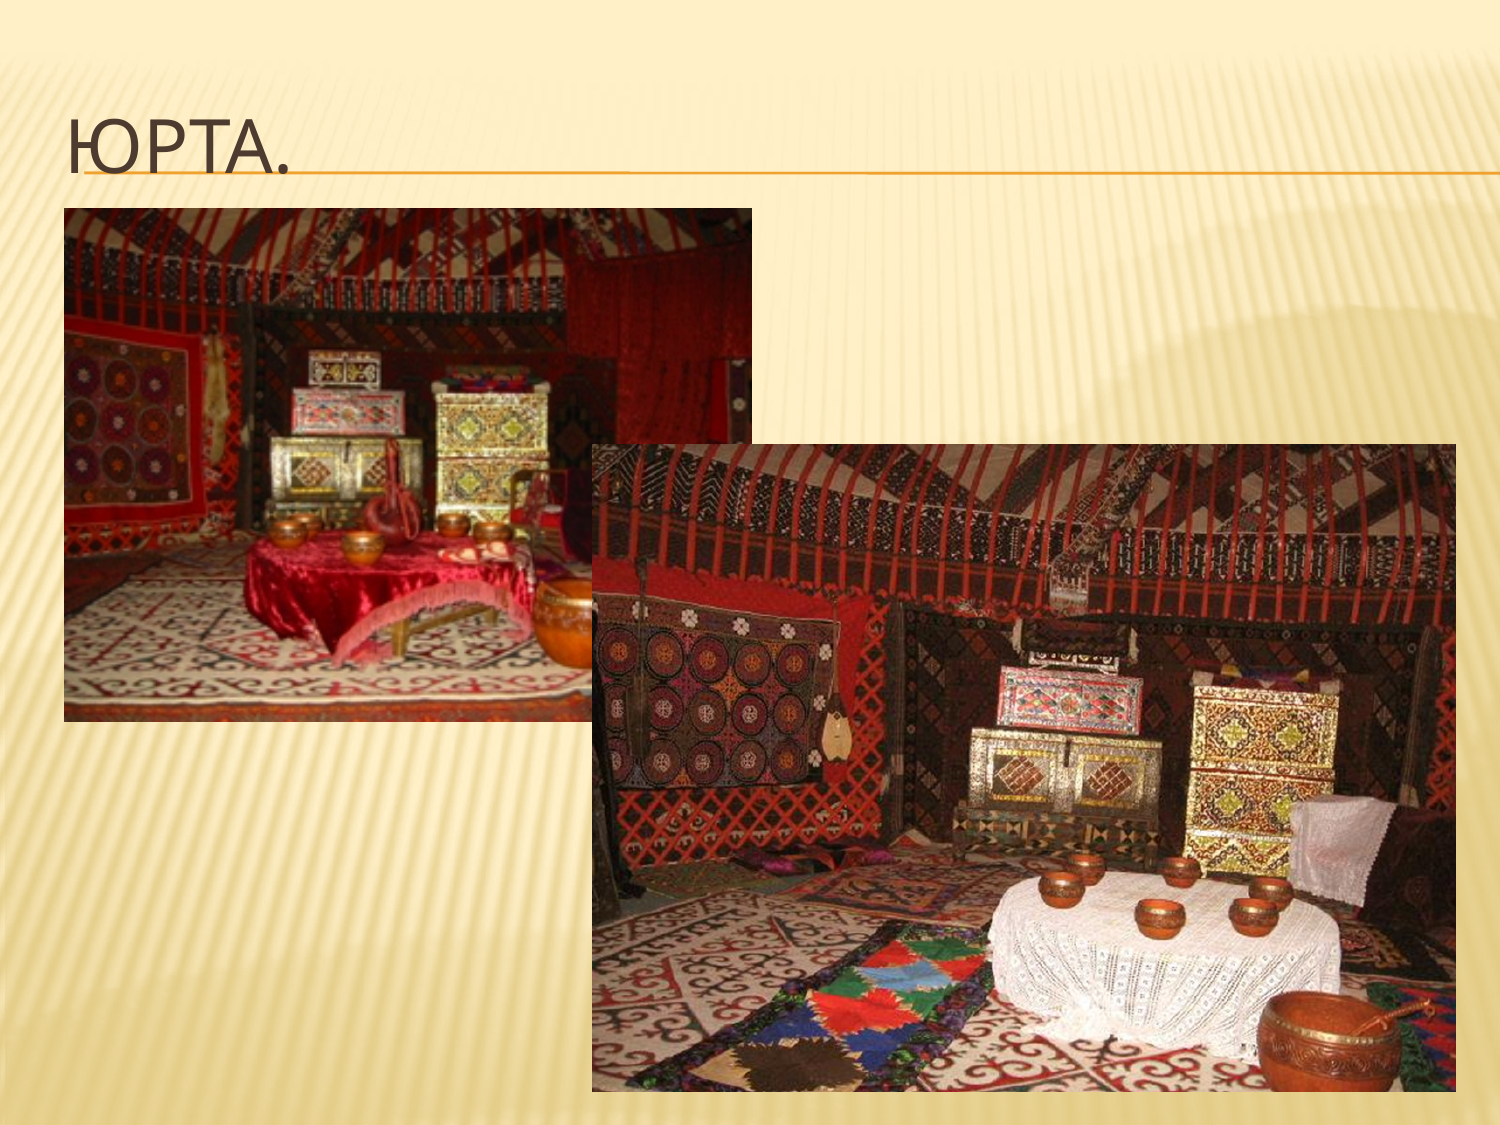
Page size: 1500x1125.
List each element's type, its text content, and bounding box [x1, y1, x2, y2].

title Юрта. [50, 75, 1475, 213]
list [64, 207, 752, 723]
picture [592, 444, 1456, 1093]
